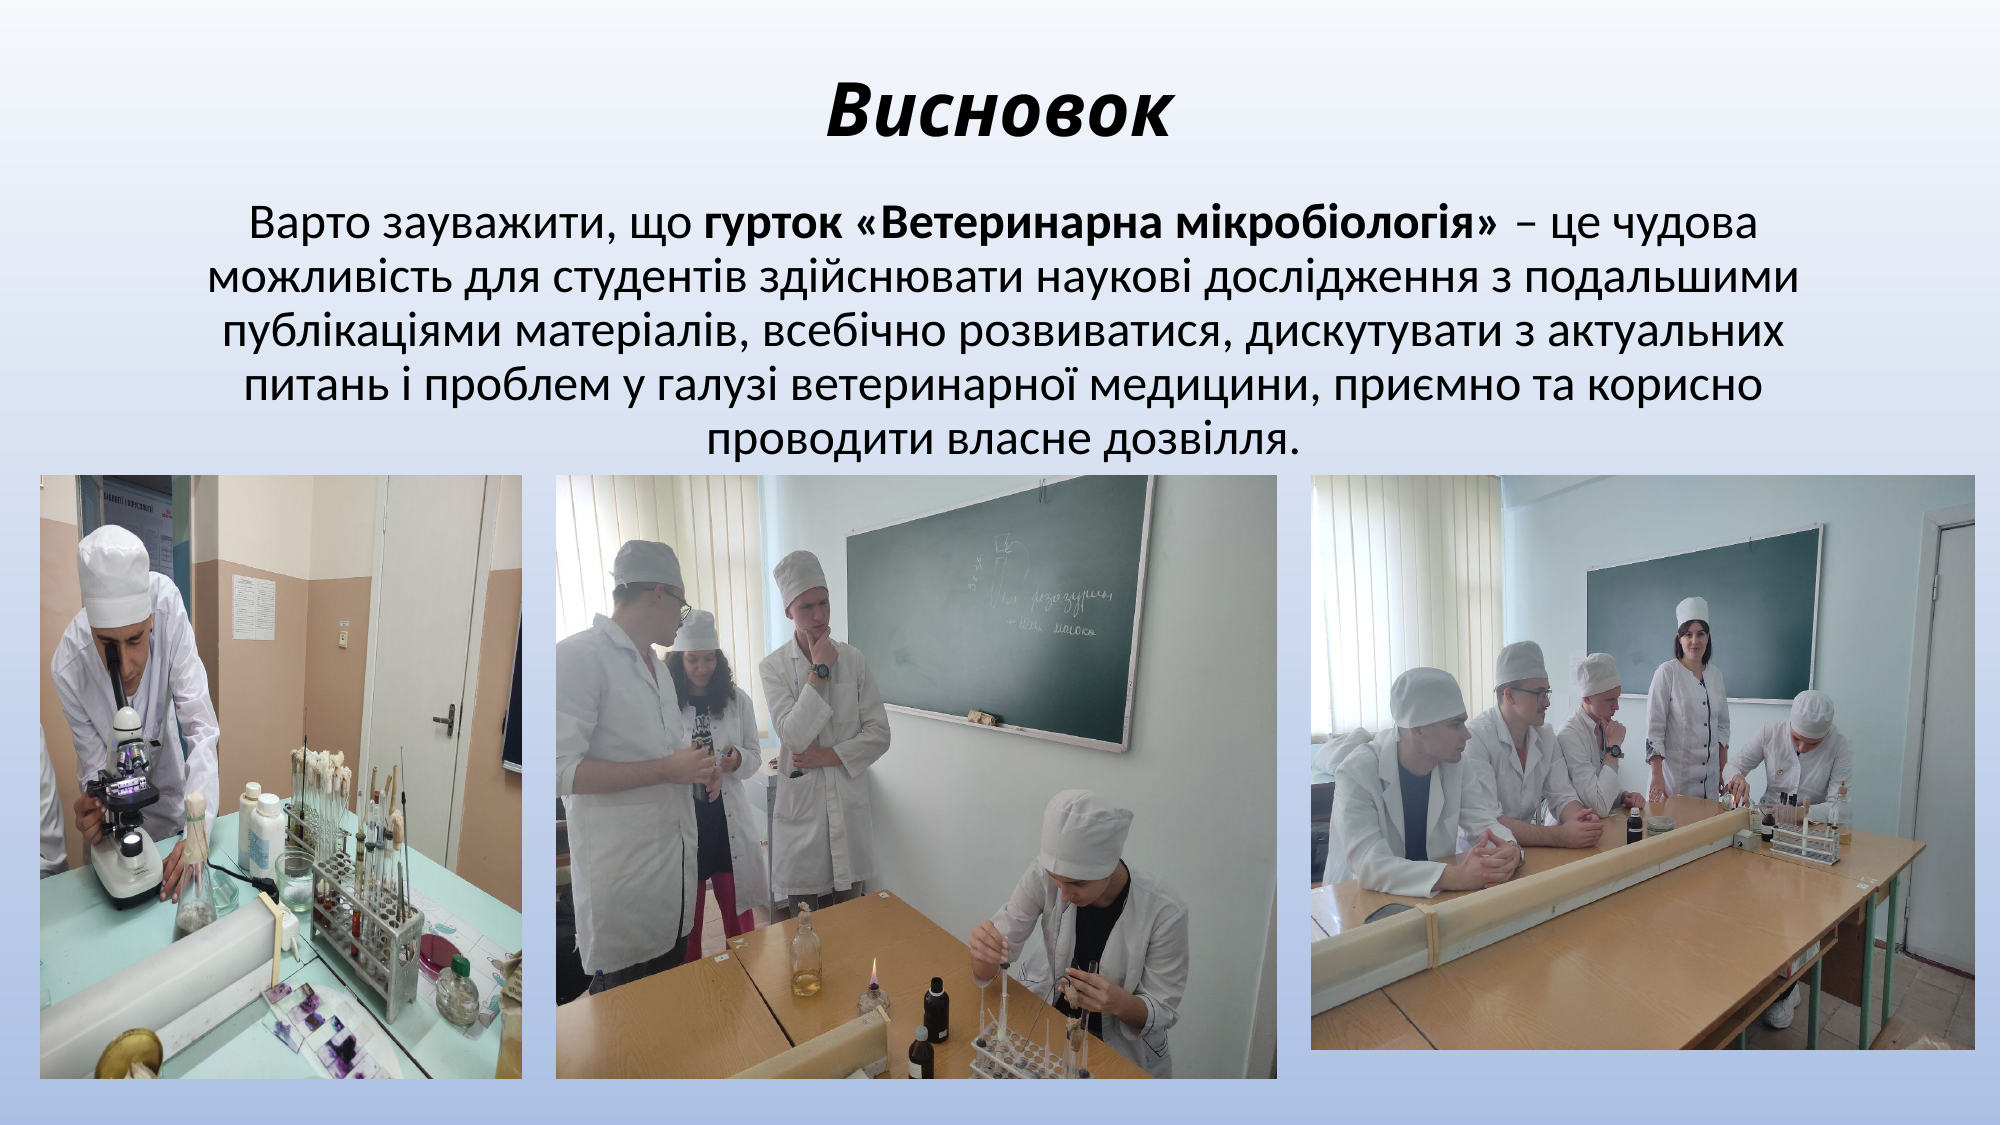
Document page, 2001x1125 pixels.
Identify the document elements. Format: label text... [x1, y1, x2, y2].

title Висновок [137, 3, 1863, 221]
picture [40, 475, 522, 1080]
picture [556, 475, 1277, 1080]
picture [1311, 475, 1975, 1050]
list Варто зауважити, що гурток «Ветеринарна мікробіологія» – це чудова можливість для студентів здійснювати наукові дослідження з подальшими публікаціями матеріалів, всебічно розвиватися, дискутувати з актуальних питань і проблем у галузі ветеринарної медицини, приємно та корисно проводити власне дозвілля. [141, 187, 1867, 902]
